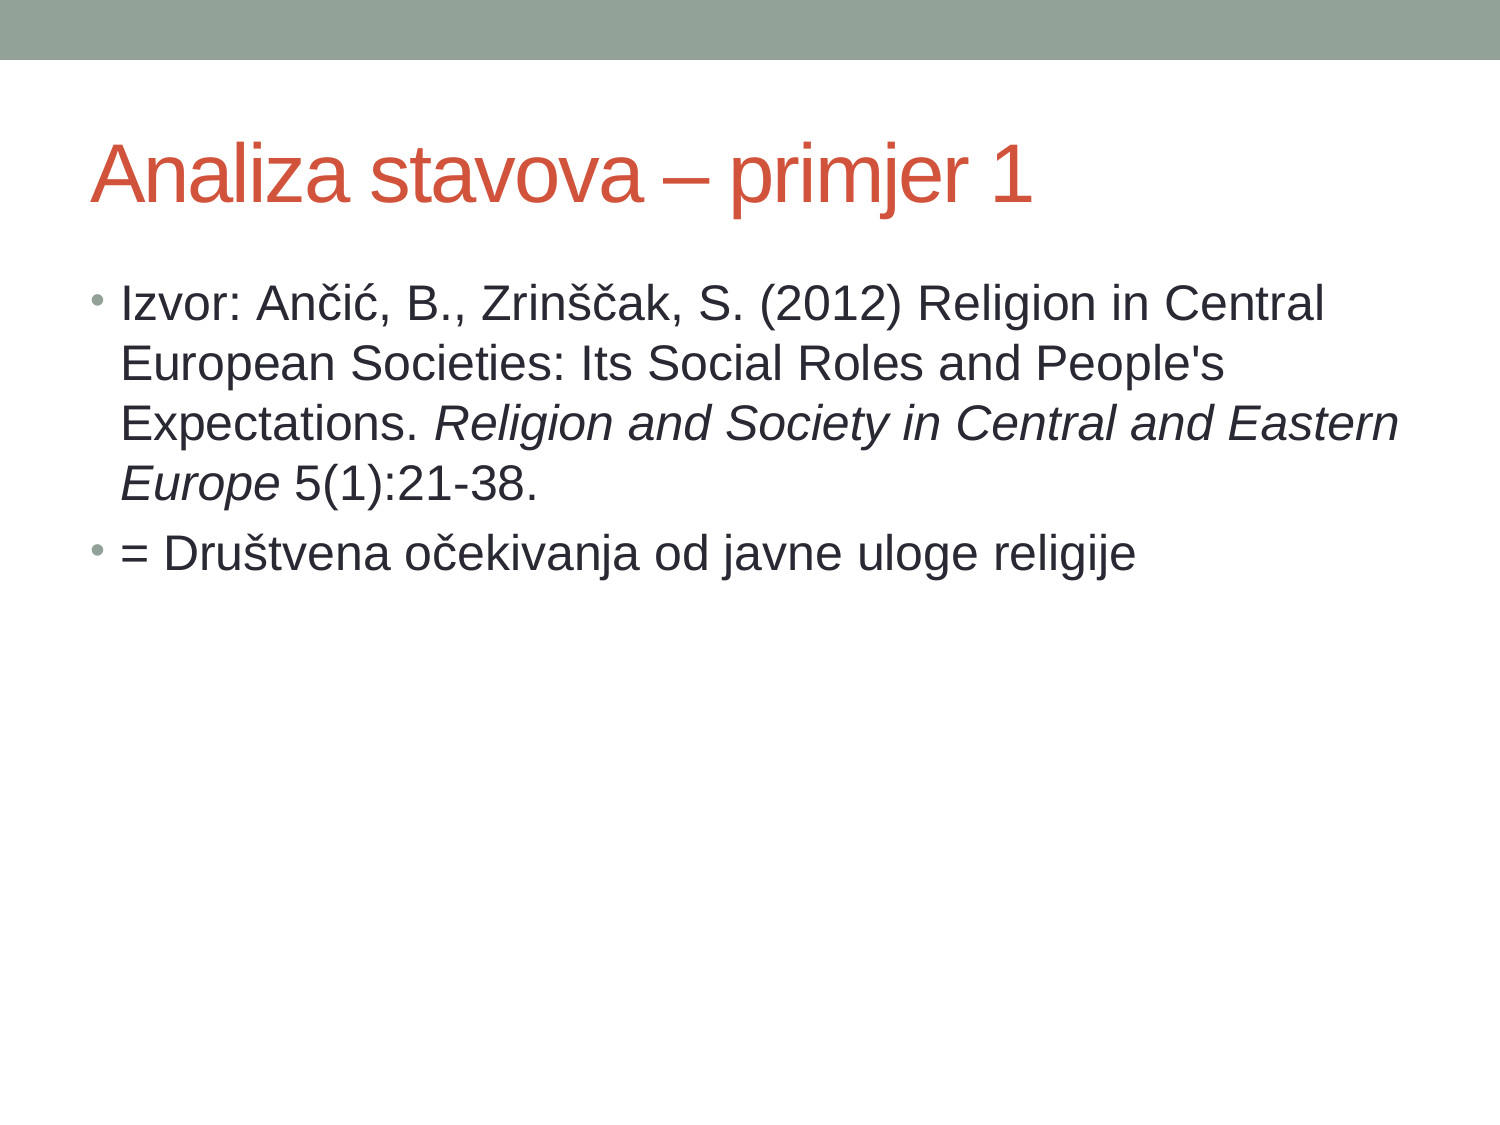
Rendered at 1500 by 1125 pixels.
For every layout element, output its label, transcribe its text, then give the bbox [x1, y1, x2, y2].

list Izvor: Ančić, B., Zrinščak, S. (2012) Religion in Central European Societies: Its Social Roles and People's Expectations. Religion and Society in Central and Eastern Europe 5(1):21-38. = Društvena očekivanja od javne uloge religije [75, 262, 1425, 1063]
title Analiza stavova – primjer 1 [75, 87, 1425, 250]
